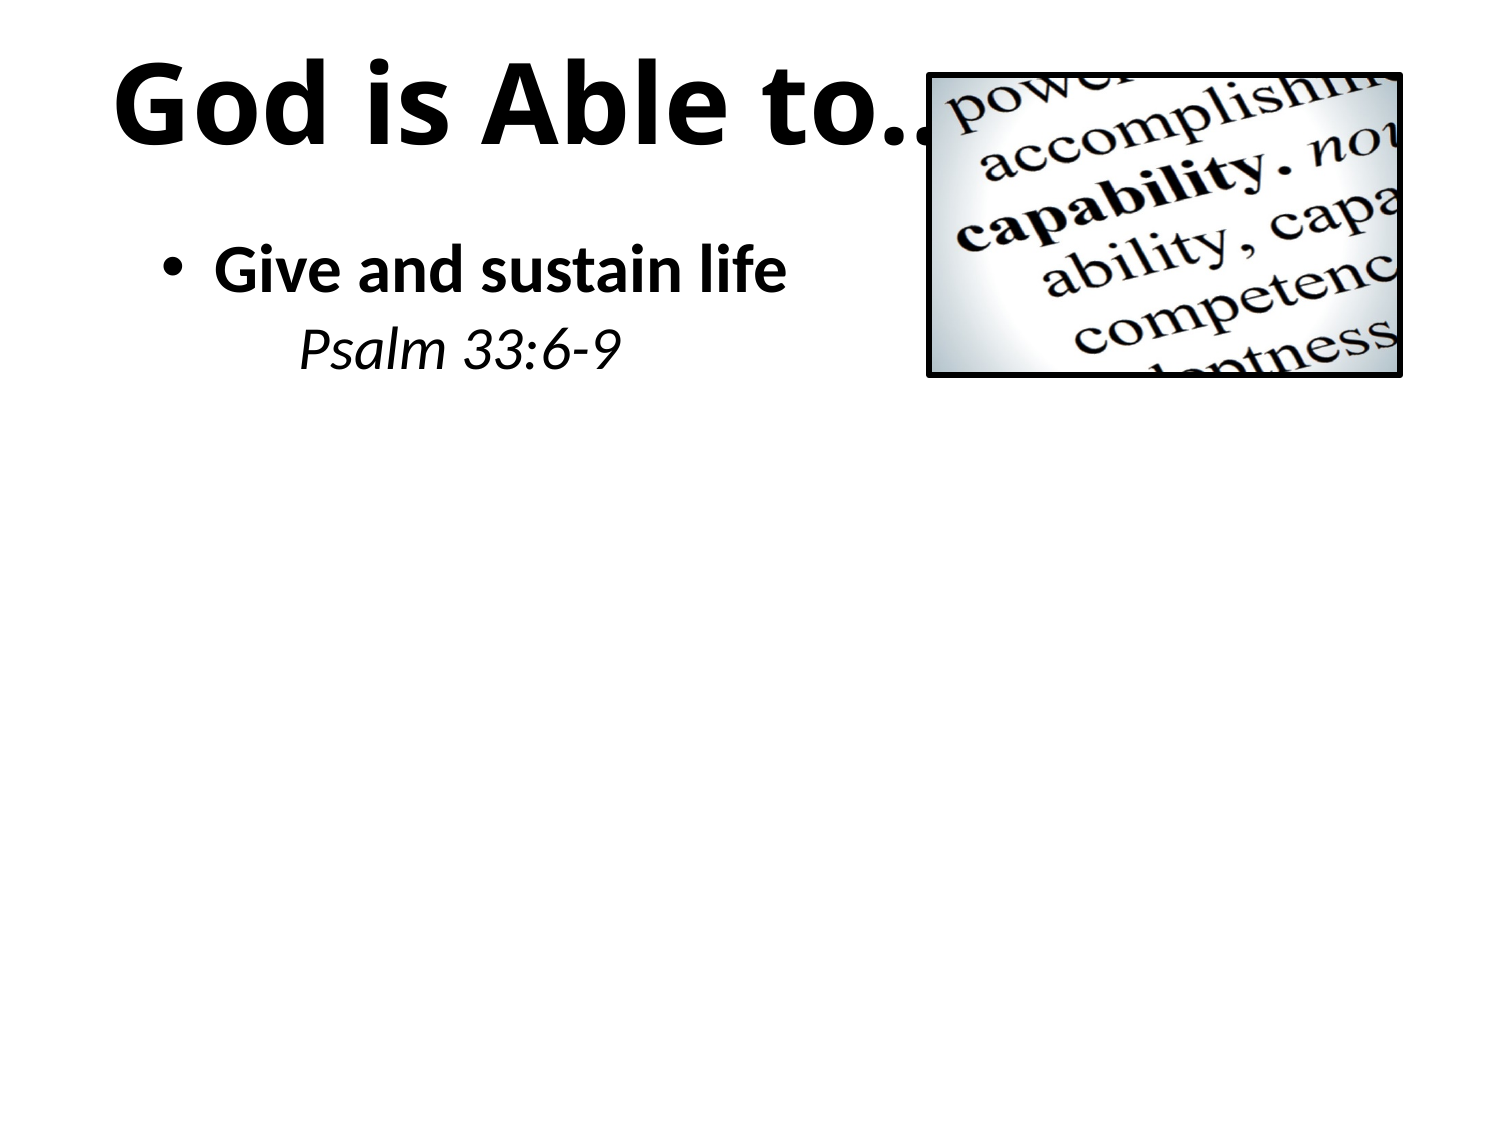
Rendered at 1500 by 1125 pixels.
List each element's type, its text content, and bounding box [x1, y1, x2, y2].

title God is Able to… [95, 29, 1397, 188]
picture [932, 77, 1397, 373]
list Give and sustain life Psalm 33:6-9 [145, 224, 1380, 392]
